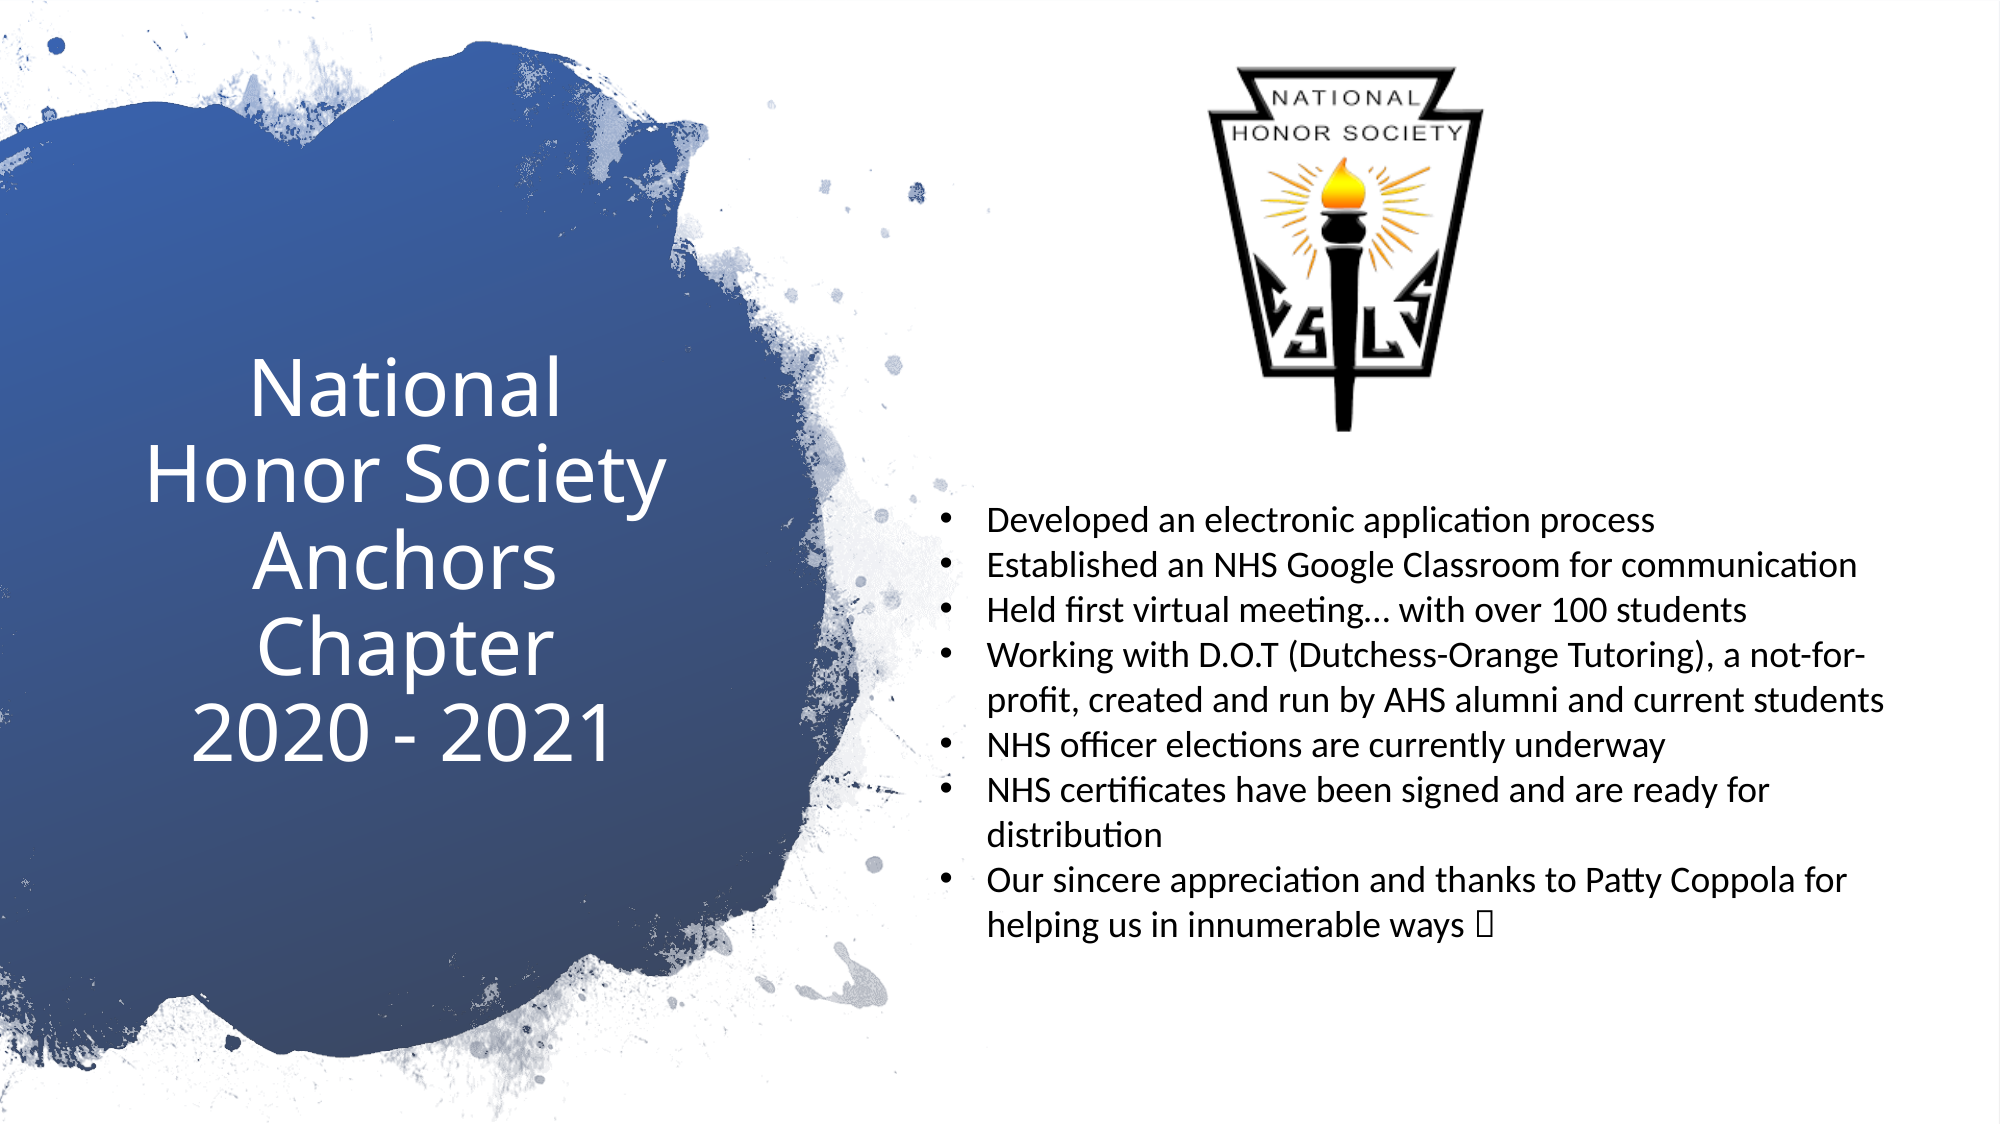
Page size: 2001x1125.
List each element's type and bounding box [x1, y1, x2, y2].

list [1192, 42, 1499, 446]
picture [0, 0, 2000, 1125]
